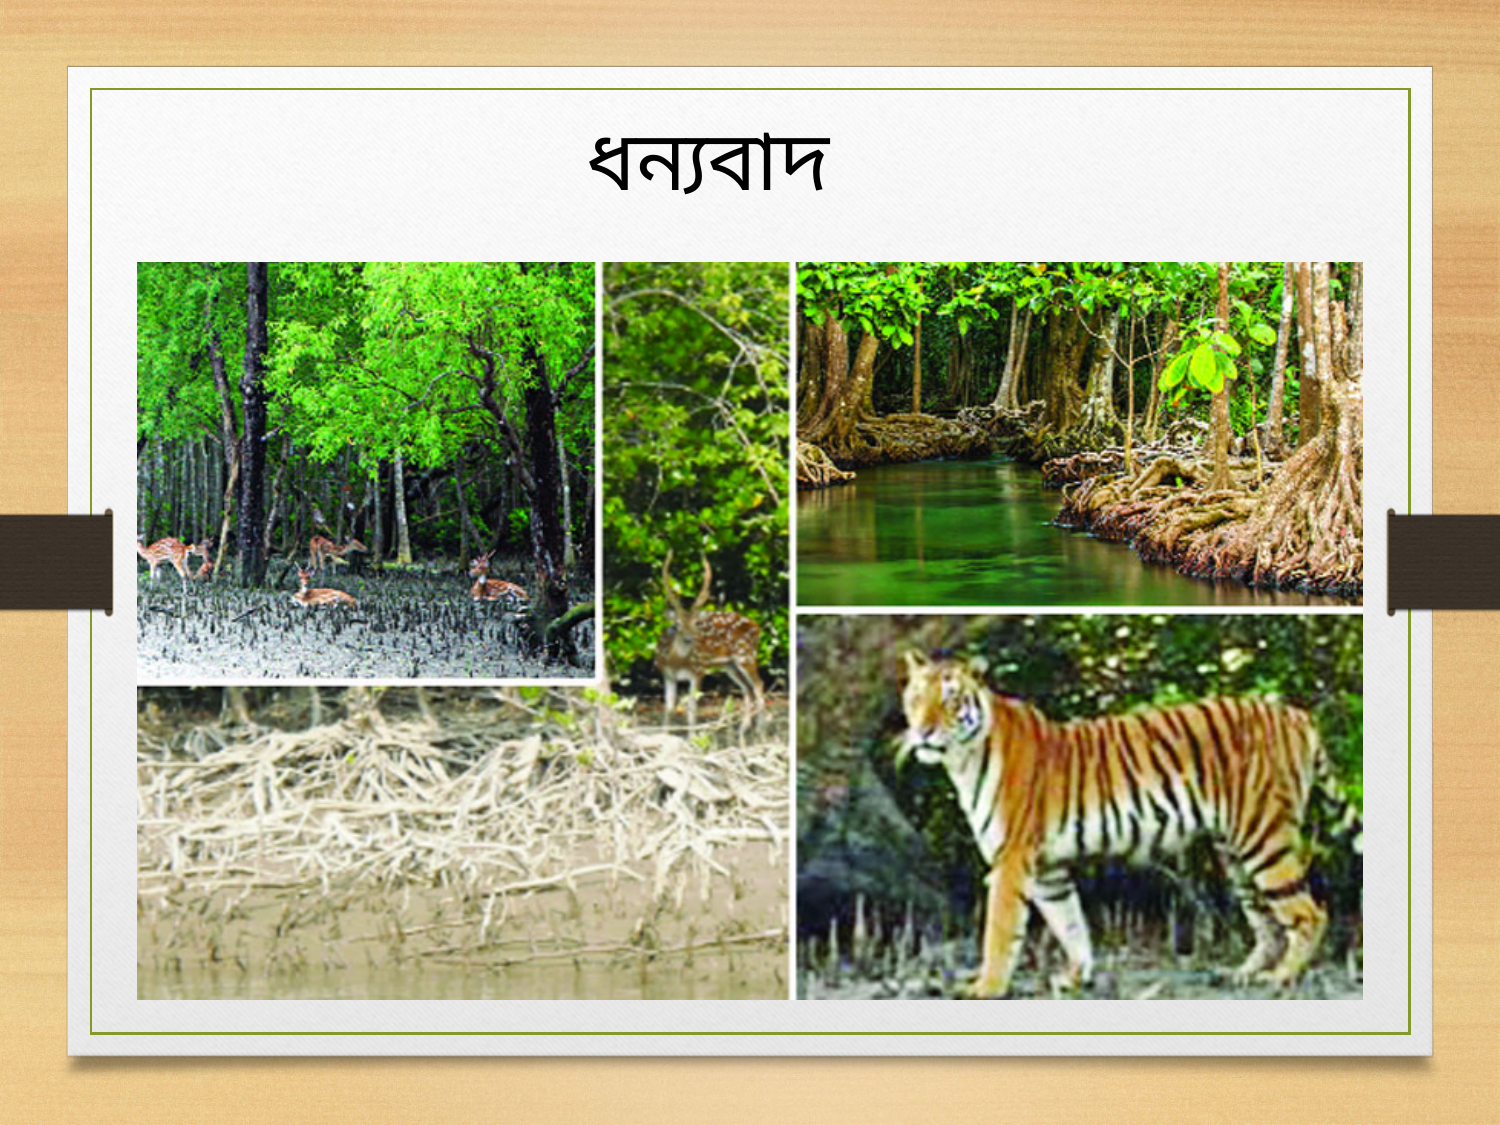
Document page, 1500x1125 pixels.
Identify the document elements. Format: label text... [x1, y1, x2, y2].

text_box ধন্যবাদ [571, 99, 845, 215]
picture [0, 0, 1500, 1125]
